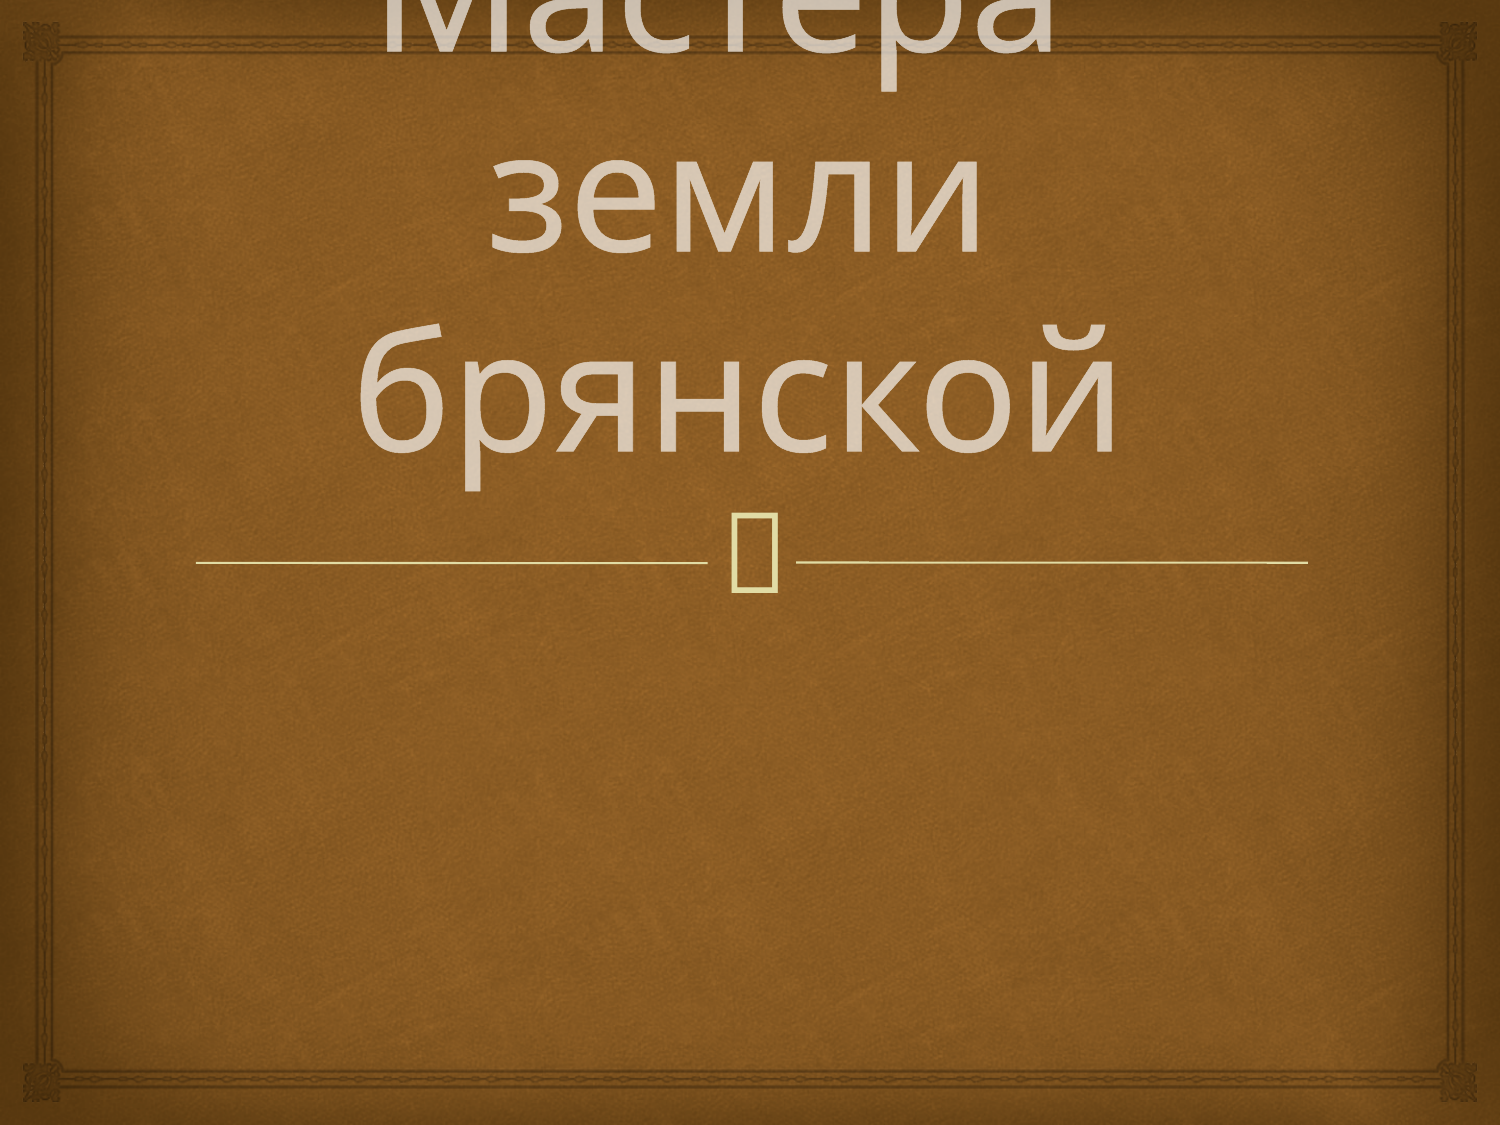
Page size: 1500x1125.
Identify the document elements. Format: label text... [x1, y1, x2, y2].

picture [0, 0, 1500, 1125]
title Мастера земли брянской [159, 140, 1319, 493]
